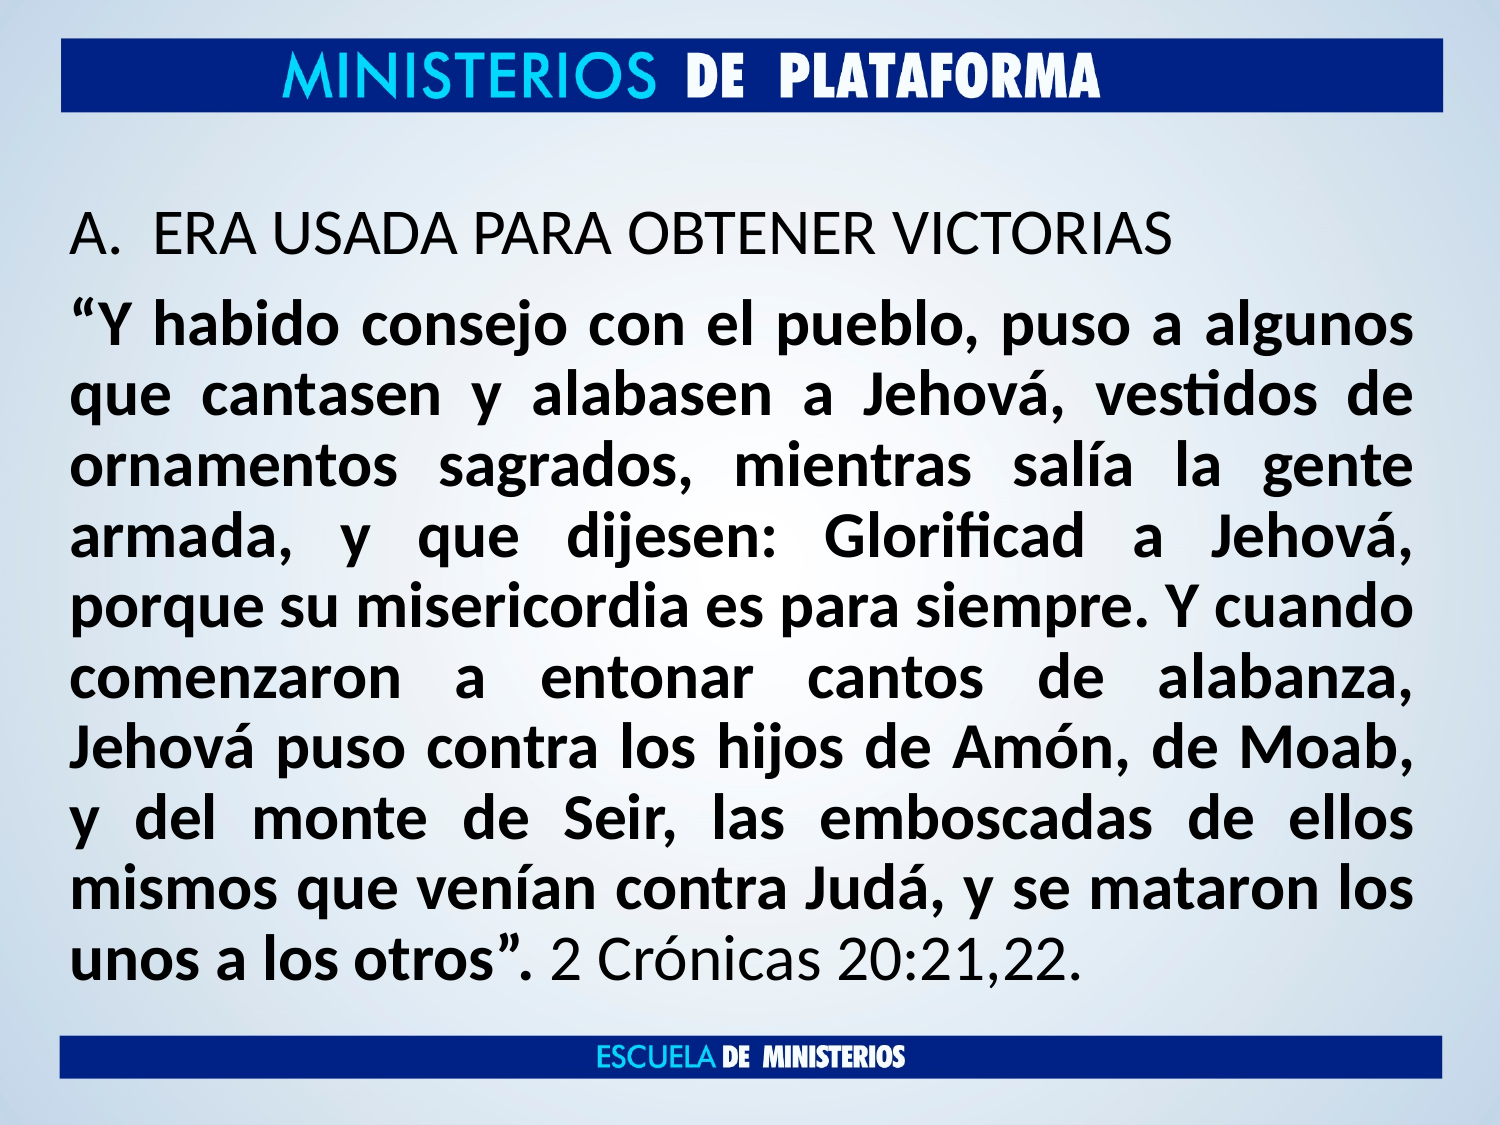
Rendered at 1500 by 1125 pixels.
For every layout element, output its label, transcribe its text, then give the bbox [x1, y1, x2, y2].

picture [0, 0, 1500, 1125]
list ERA USADA PARA OBTENER VICTORIAS “Y habido consejo con el pueblo, puso a algunos que cantasen y alabasen a Jehová, vestidos de ornamentos sagrados, mientras salía la gente armada, y que dijesen: Glorificad a Jehová, porque su misericordia es para siempre. Y cuando comenzaron a entonar cantos de alabanza, Jehová puso contra los hijos de Amón, de Moab, y del monte de Seir, las emboscadas de ellos mismos que venían contra Judá, y se mataron los unos a los otros”. 2 Crónicas 20:21,22. [54, 190, 1431, 1013]
